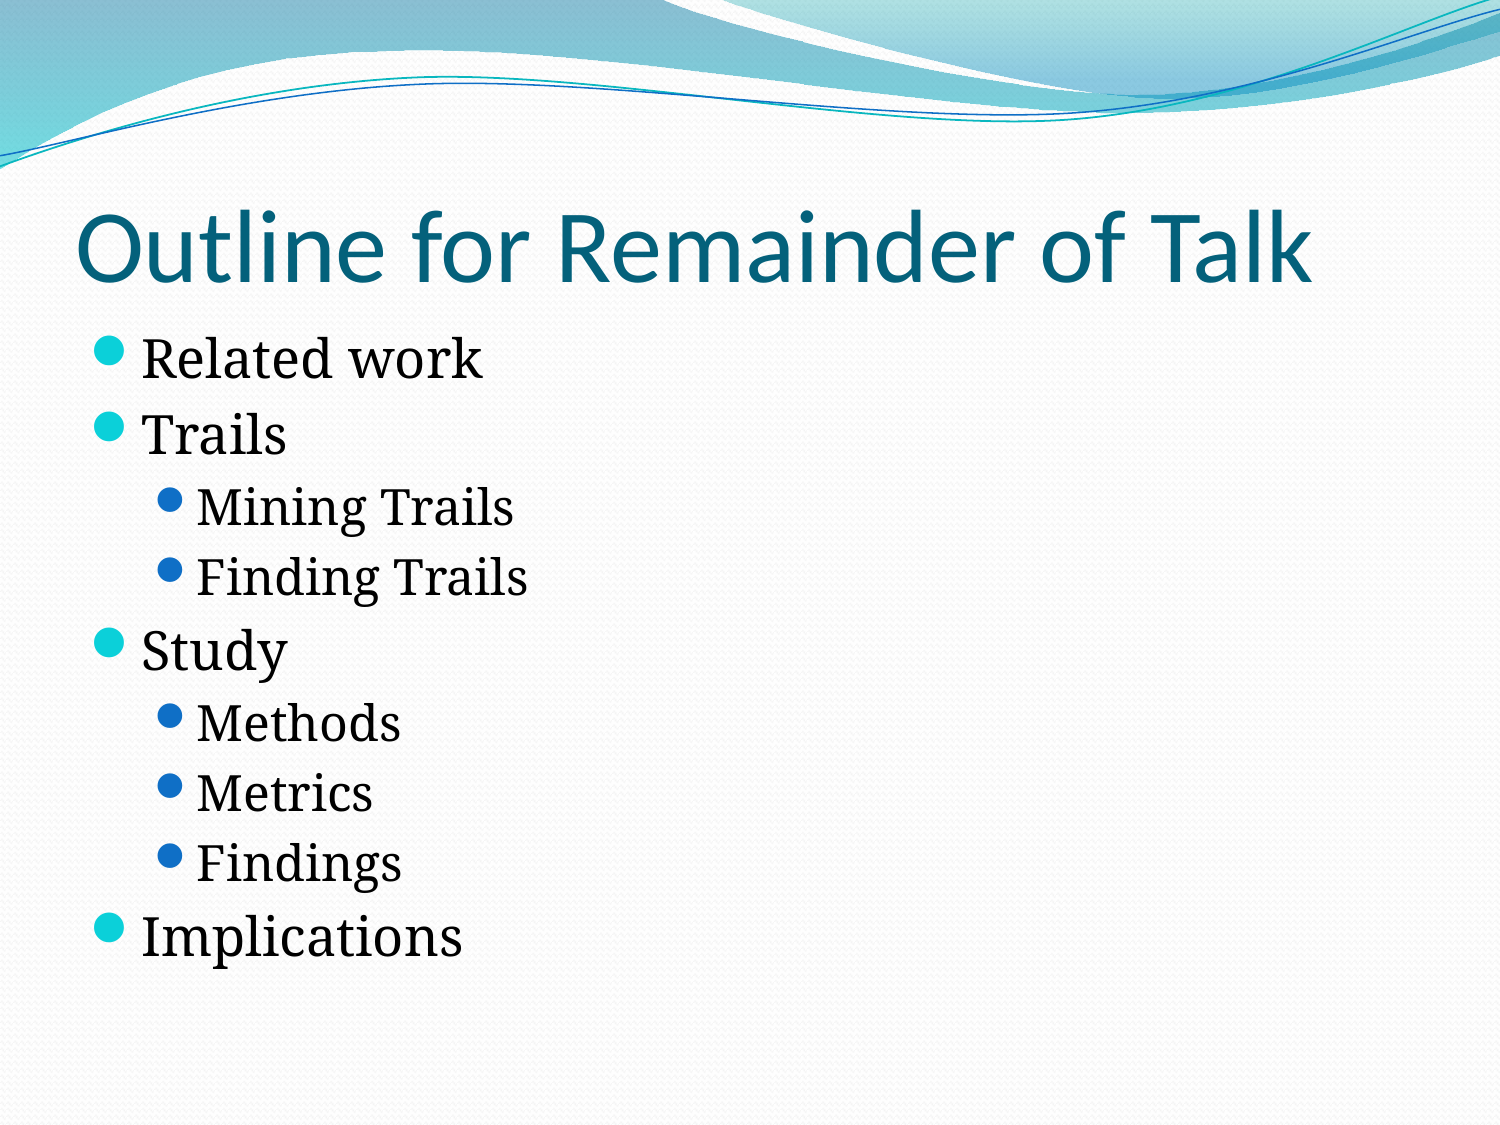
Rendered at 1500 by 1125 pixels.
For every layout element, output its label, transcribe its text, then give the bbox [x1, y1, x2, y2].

list Related work Trails Mining Trails Finding Trails Study Methods Metrics Findings Implications [75, 317, 1425, 1038]
title Outline for Remainder of Talk [75, 115, 1425, 303]
